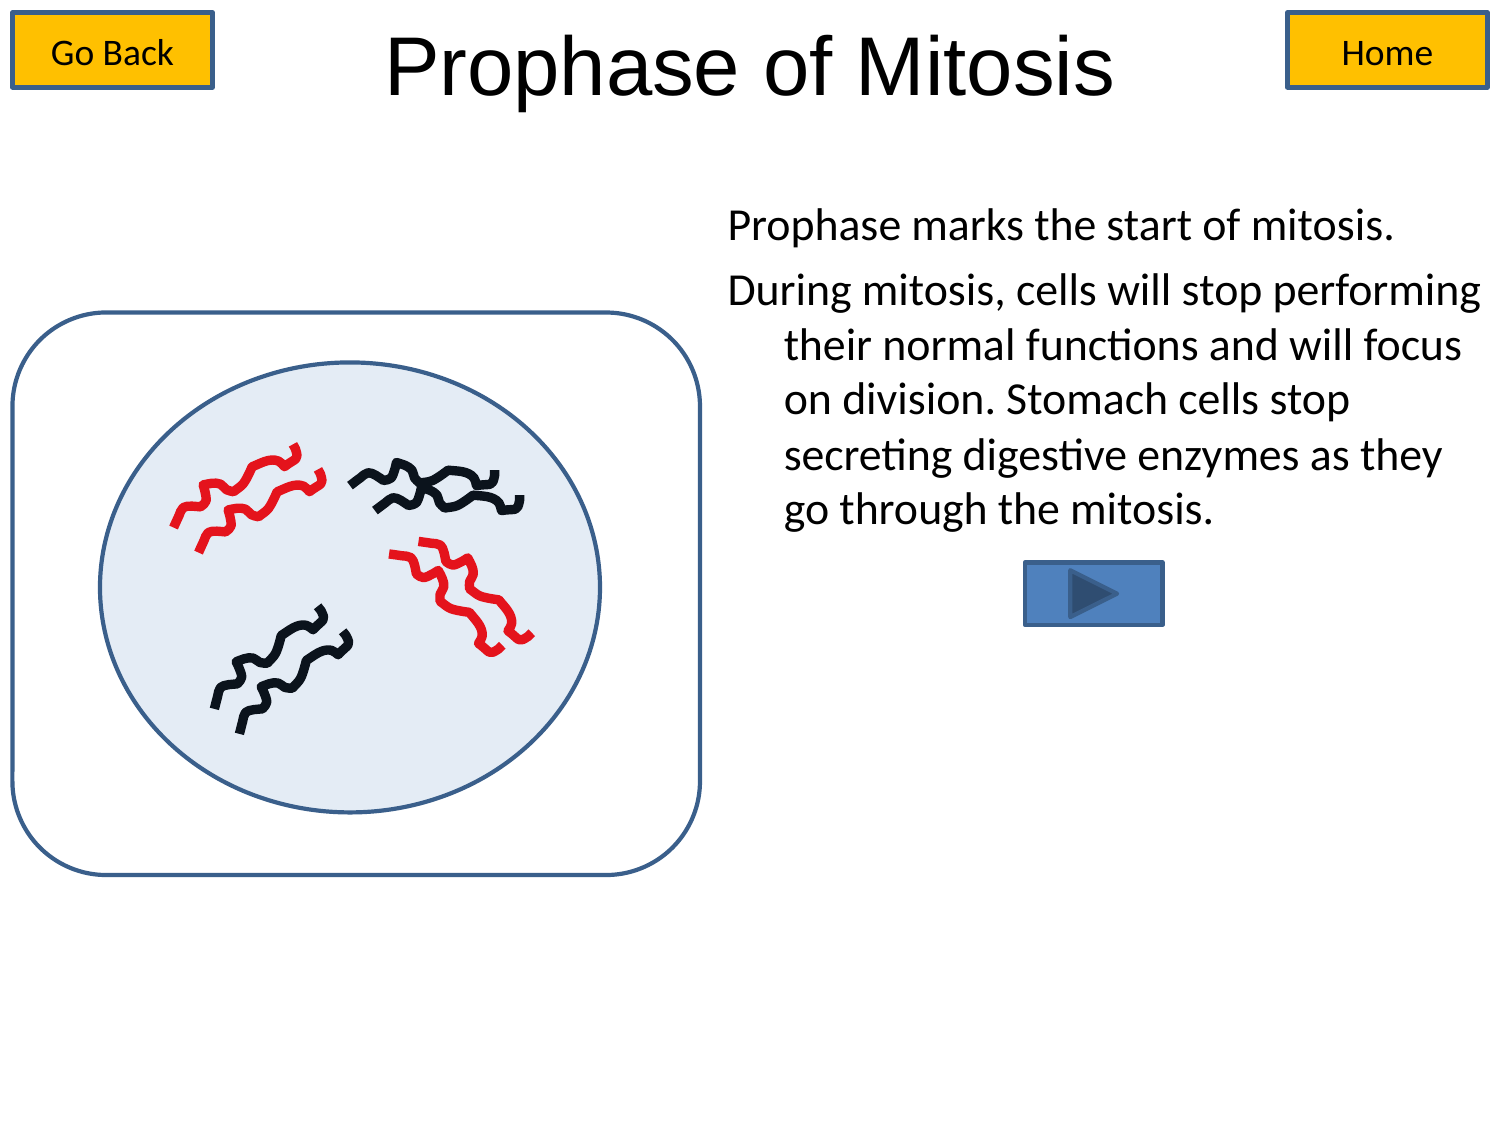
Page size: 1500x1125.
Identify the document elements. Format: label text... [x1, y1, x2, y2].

text_box [1023, 560, 1165, 627]
list Prophase marks the start of mitosis. During mitosis, cells will stop performing their normal functions and will focus on division. Stomach cells stop secreting digestive enzymes as they go through the mitosis. [712, 187, 1500, 1125]
title Prophase of Mitosis [212, 0, 1288, 164]
text_box Home [1285, 10, 1490, 90]
text_box [10, 310, 703, 878]
text_box Go Back [10, 10, 215, 90]
text_box [97, 360, 603, 815]
